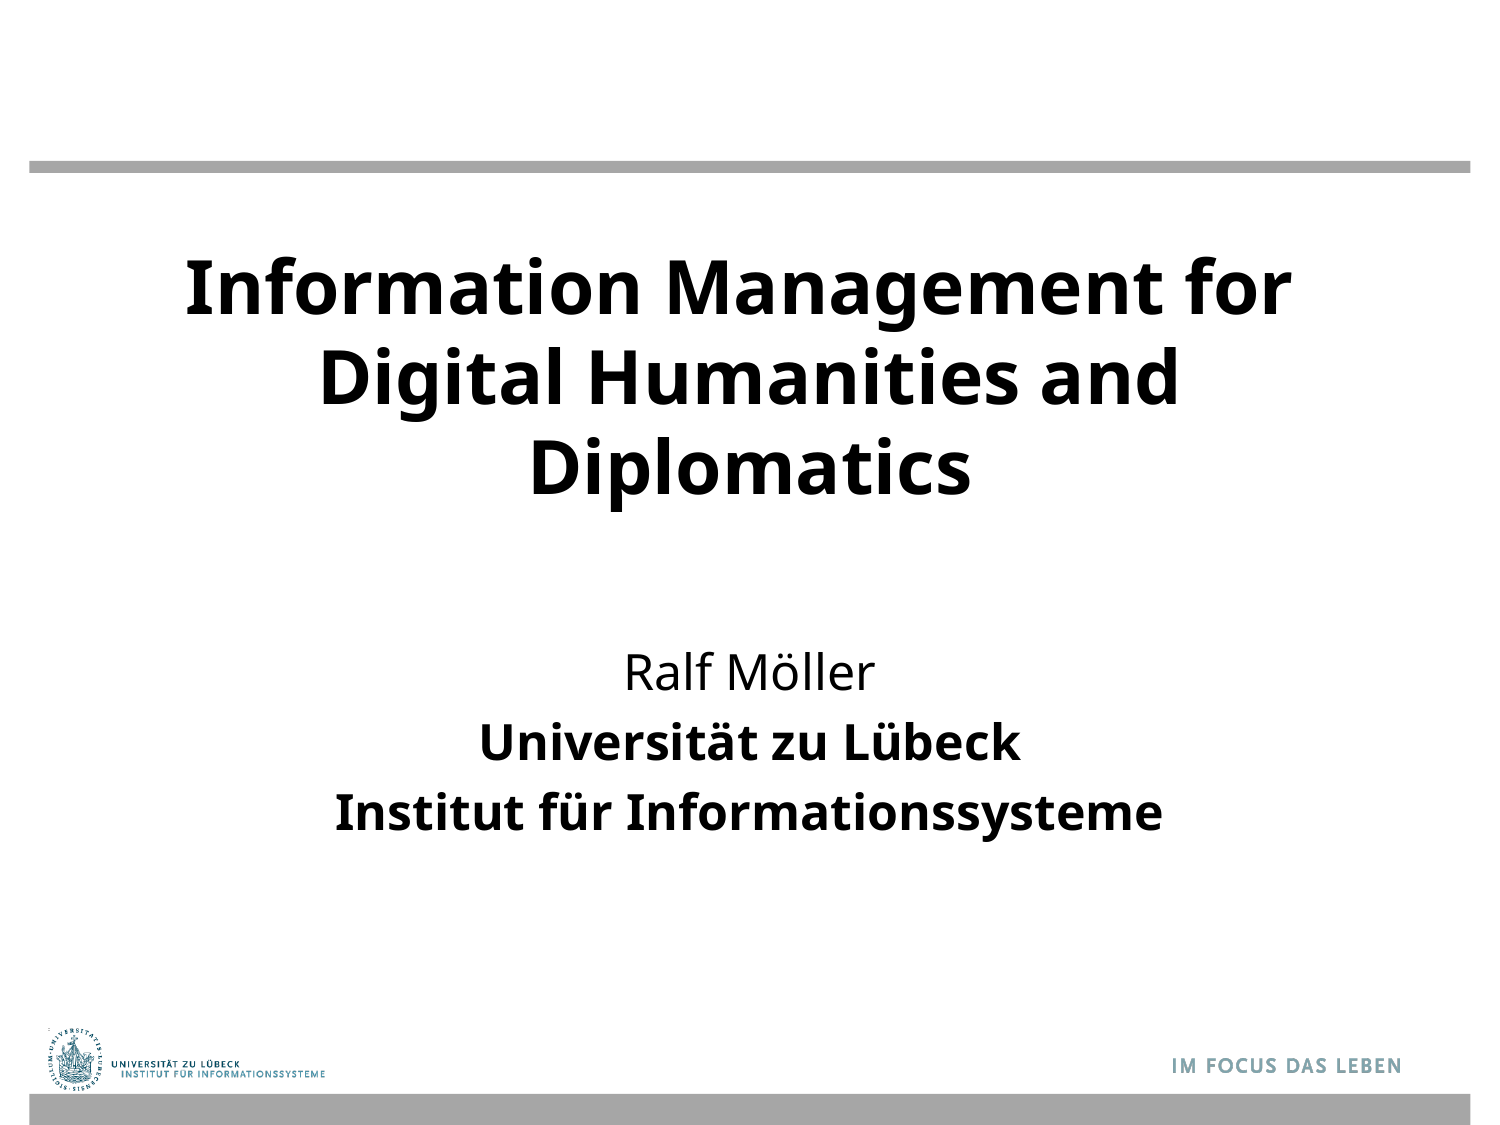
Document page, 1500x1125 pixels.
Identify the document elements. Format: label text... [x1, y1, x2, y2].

title Information Management for Digital Humanities and Diplomatics [112, 231, 1388, 386]
picture [1173, 1058, 1400, 1073]
subtitle Ralf Möller Universität zu Lübeck Institut für Informationssysteme [225, 633, 1275, 917]
